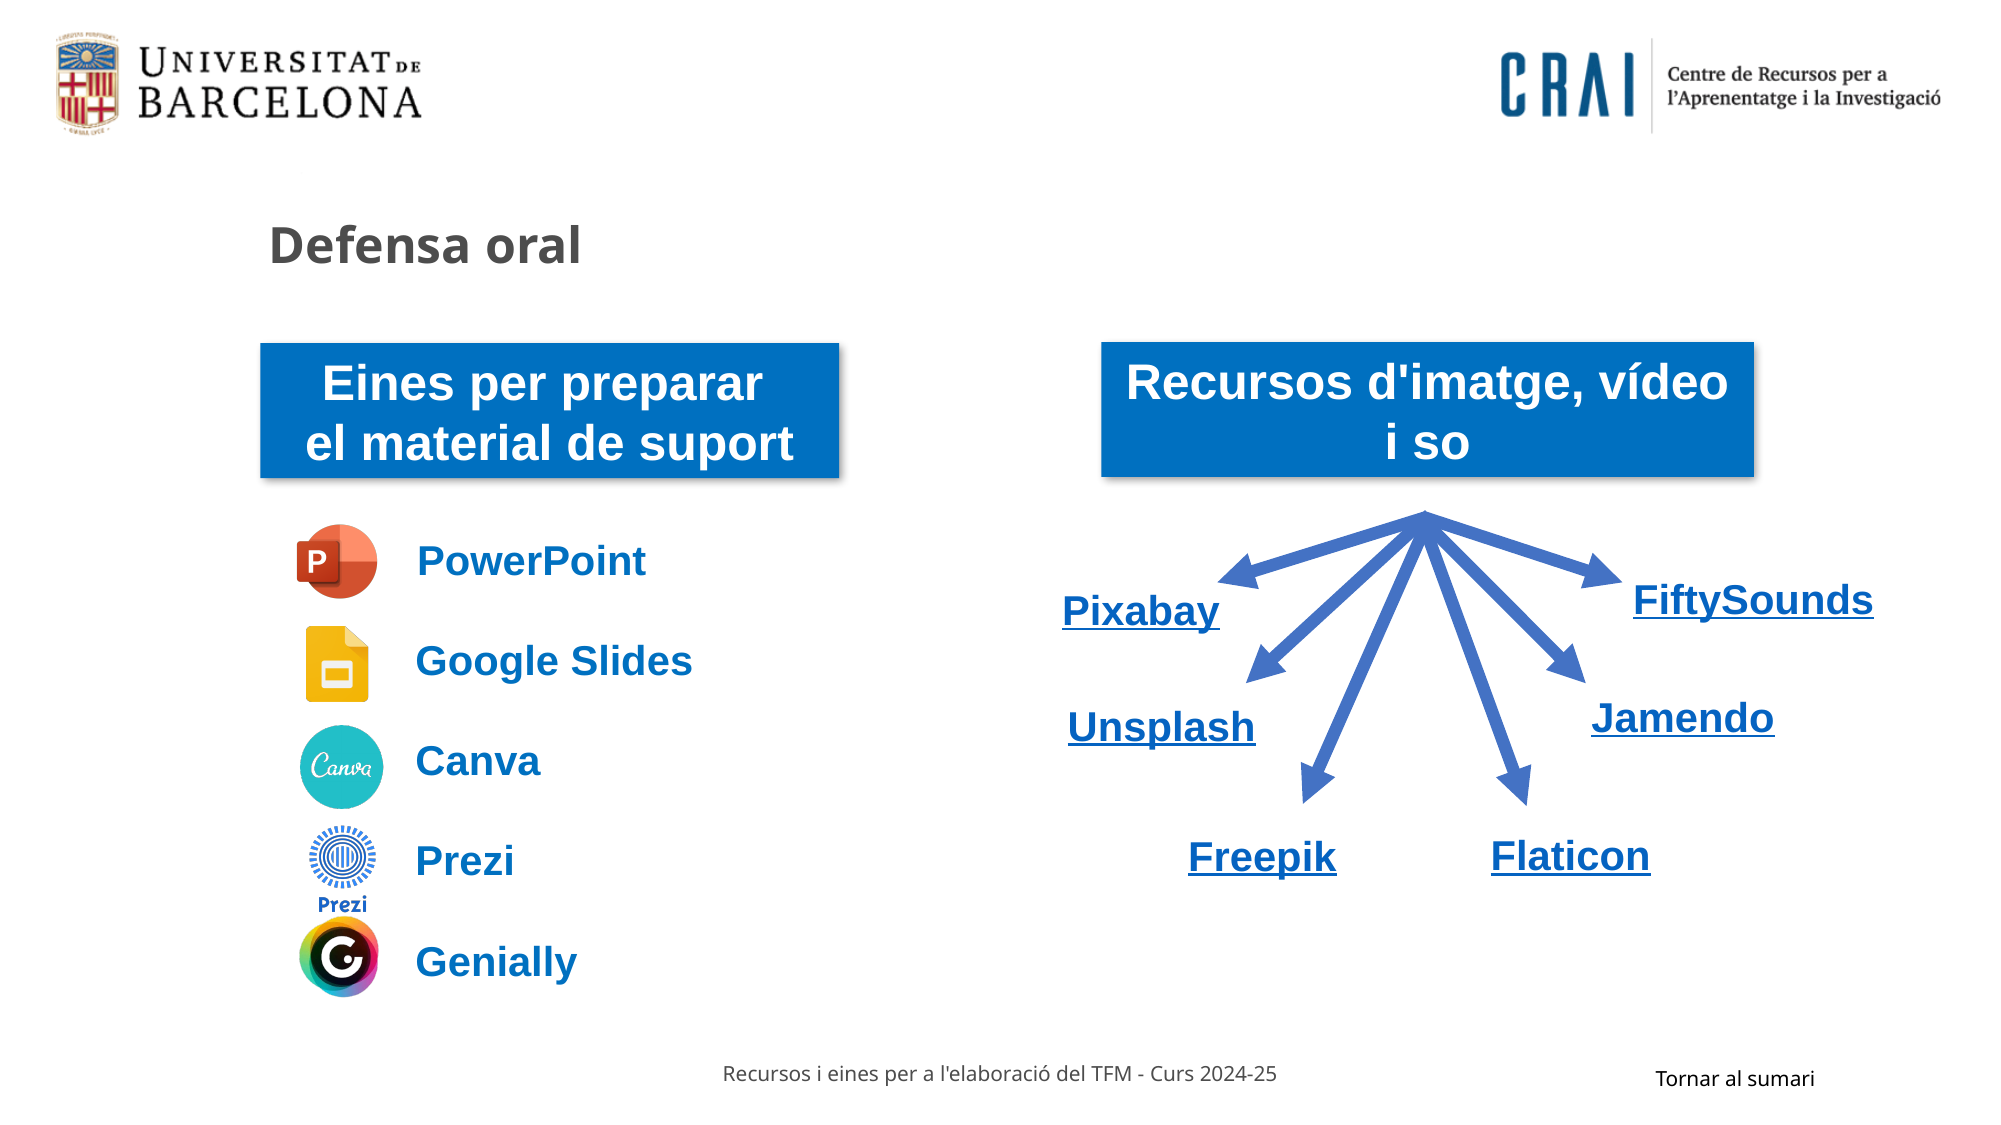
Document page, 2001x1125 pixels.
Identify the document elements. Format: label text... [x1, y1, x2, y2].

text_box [1245, 583, 1423, 684]
picture [305, 626, 369, 704]
picture [248, 724, 435, 1007]
text_box Eines per preparar el material de suport [260, 343, 840, 479]
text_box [1302, 684, 1425, 804]
text_box Pixabay [1047, 576, 1245, 642]
picture [54, 30, 1945, 303]
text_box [1423, 583, 1586, 684]
text_box PowerPoint Google Slides Canva Prezi Genially [274, 381, 963, 1082]
text_box Recursos d'imatge, vídeo i so [1101, 342, 1754, 477]
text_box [1422, 516, 1623, 583]
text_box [1424, 684, 1527, 807]
text_box Flaticon [1475, 821, 1710, 887]
text_box Freepik [1173, 821, 1357, 887]
text_box Defensa oral [254, 205, 1507, 281]
text_box FiftySounds [1618, 565, 1899, 631]
picture [253, 506, 421, 617]
text_box Unsplash [1052, 691, 1271, 757]
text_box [1217, 516, 1422, 583]
text_box Jamendo [1576, 683, 1802, 749]
